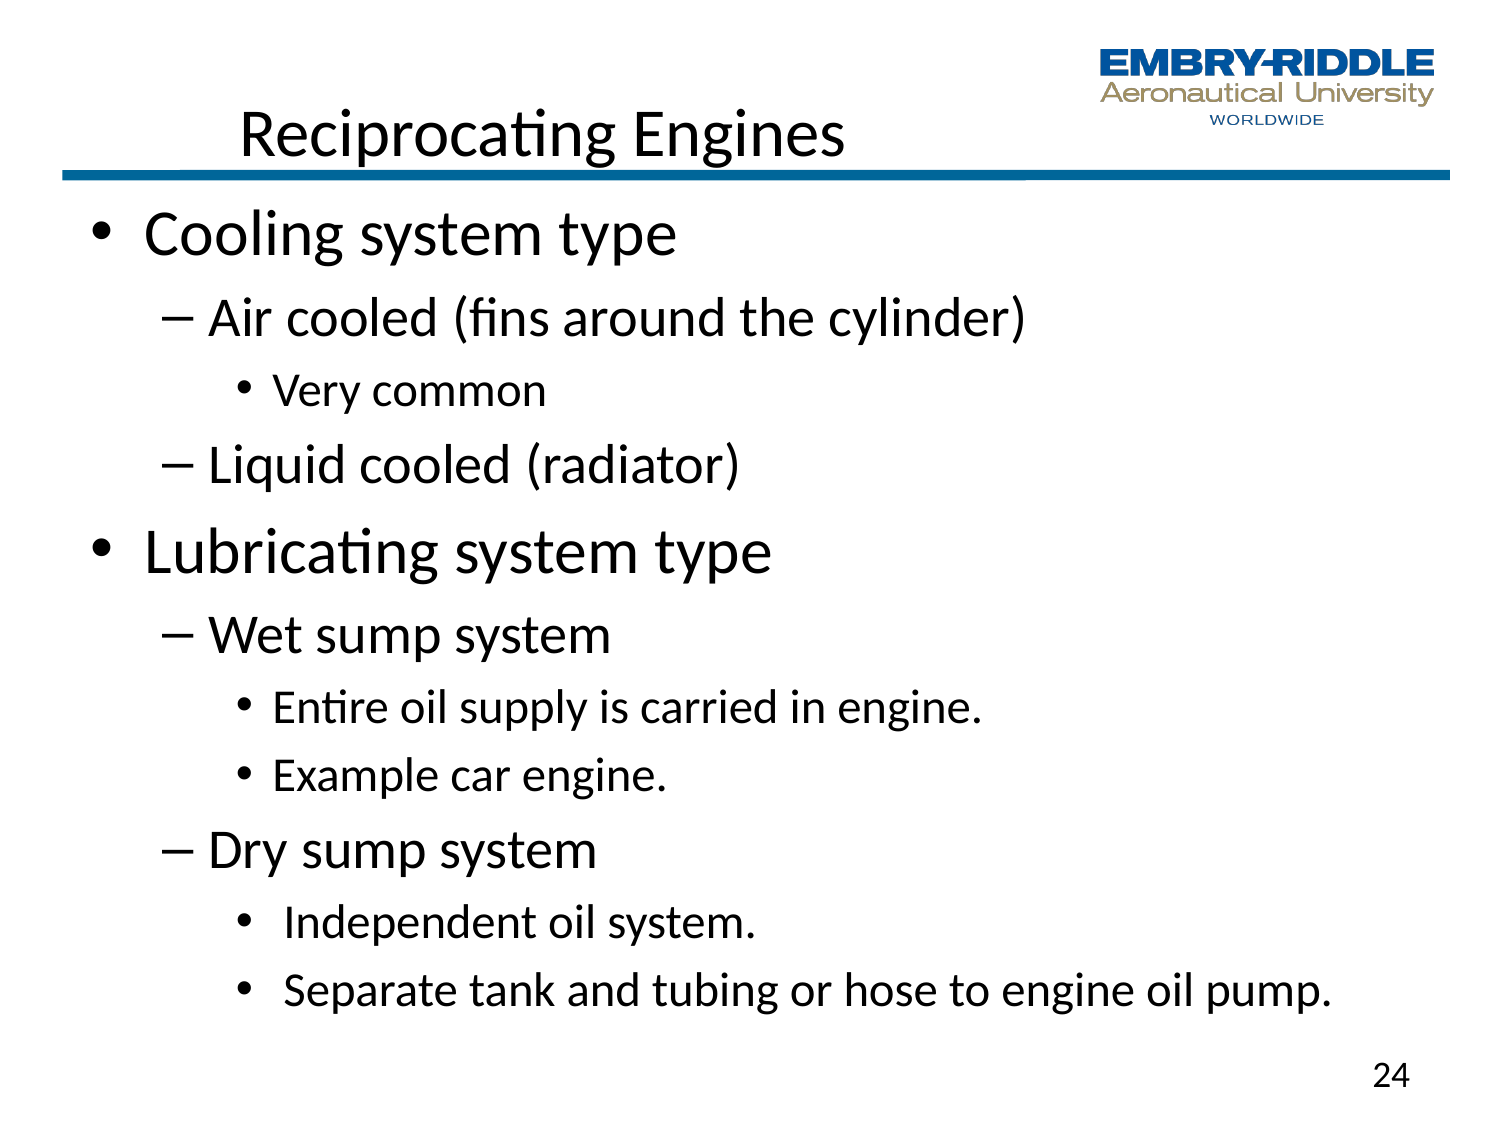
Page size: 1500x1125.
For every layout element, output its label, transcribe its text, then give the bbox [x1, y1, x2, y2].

slide_number 24 [1074, 1042, 1425, 1103]
title Reciprocating Engines [0, 0, 1088, 263]
picture [1100, 49, 1434, 125]
list Cooling system type Air cooled (fins around the cylinder) Very common Liquid cooled (radiator) Lubricating system type Wet sump system Entire oil supply is carried in engine. Example car engine. Dry sump system Independent oil system. Separate tank and tubing or hose to engine oil pump. [75, 182, 1425, 1029]
